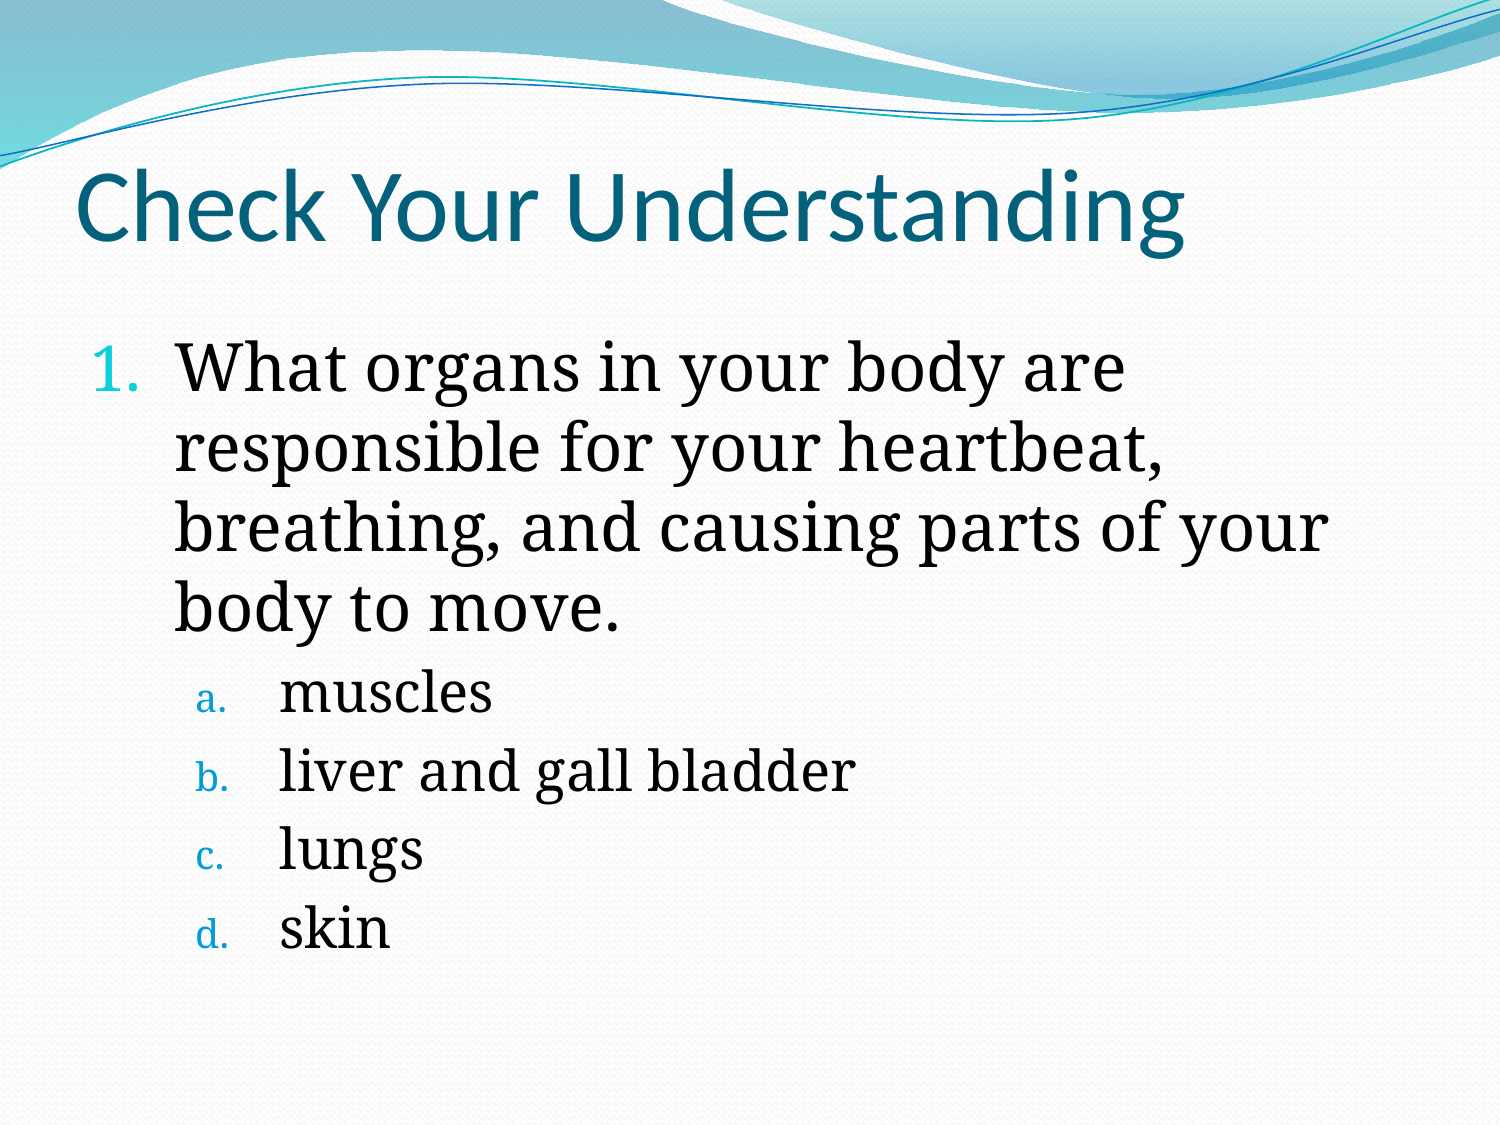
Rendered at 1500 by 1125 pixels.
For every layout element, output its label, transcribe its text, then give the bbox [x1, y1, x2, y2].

list What organs in your body are responsible for your heartbeat, breathing, and causing parts of your body to move. muscles liver and gall bladder lungs skin [74, 317, 1426, 1038]
title Check Your Understanding [74, 115, 1426, 263]
